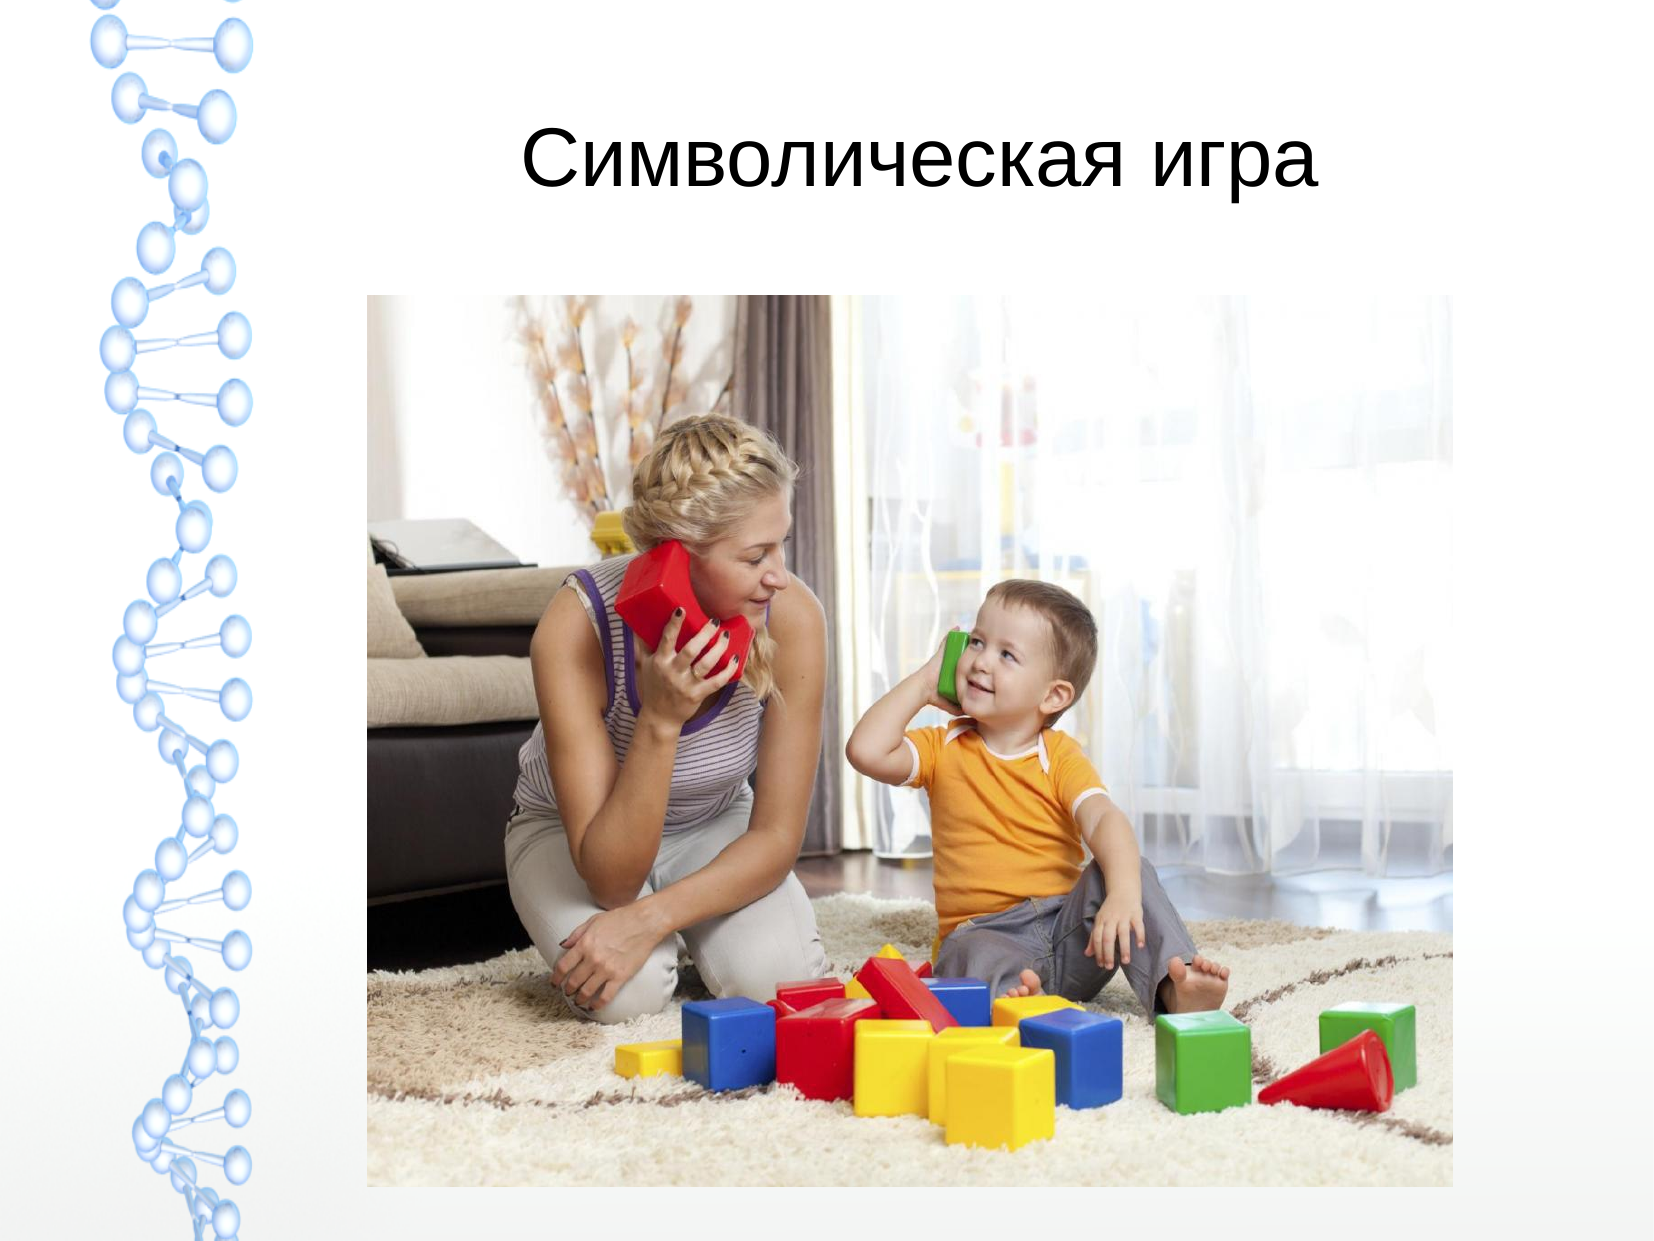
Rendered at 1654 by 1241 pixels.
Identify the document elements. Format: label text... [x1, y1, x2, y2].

text_box Символическая игра [269, 49, 1571, 257]
picture [0, 0, 1654, 1241]
